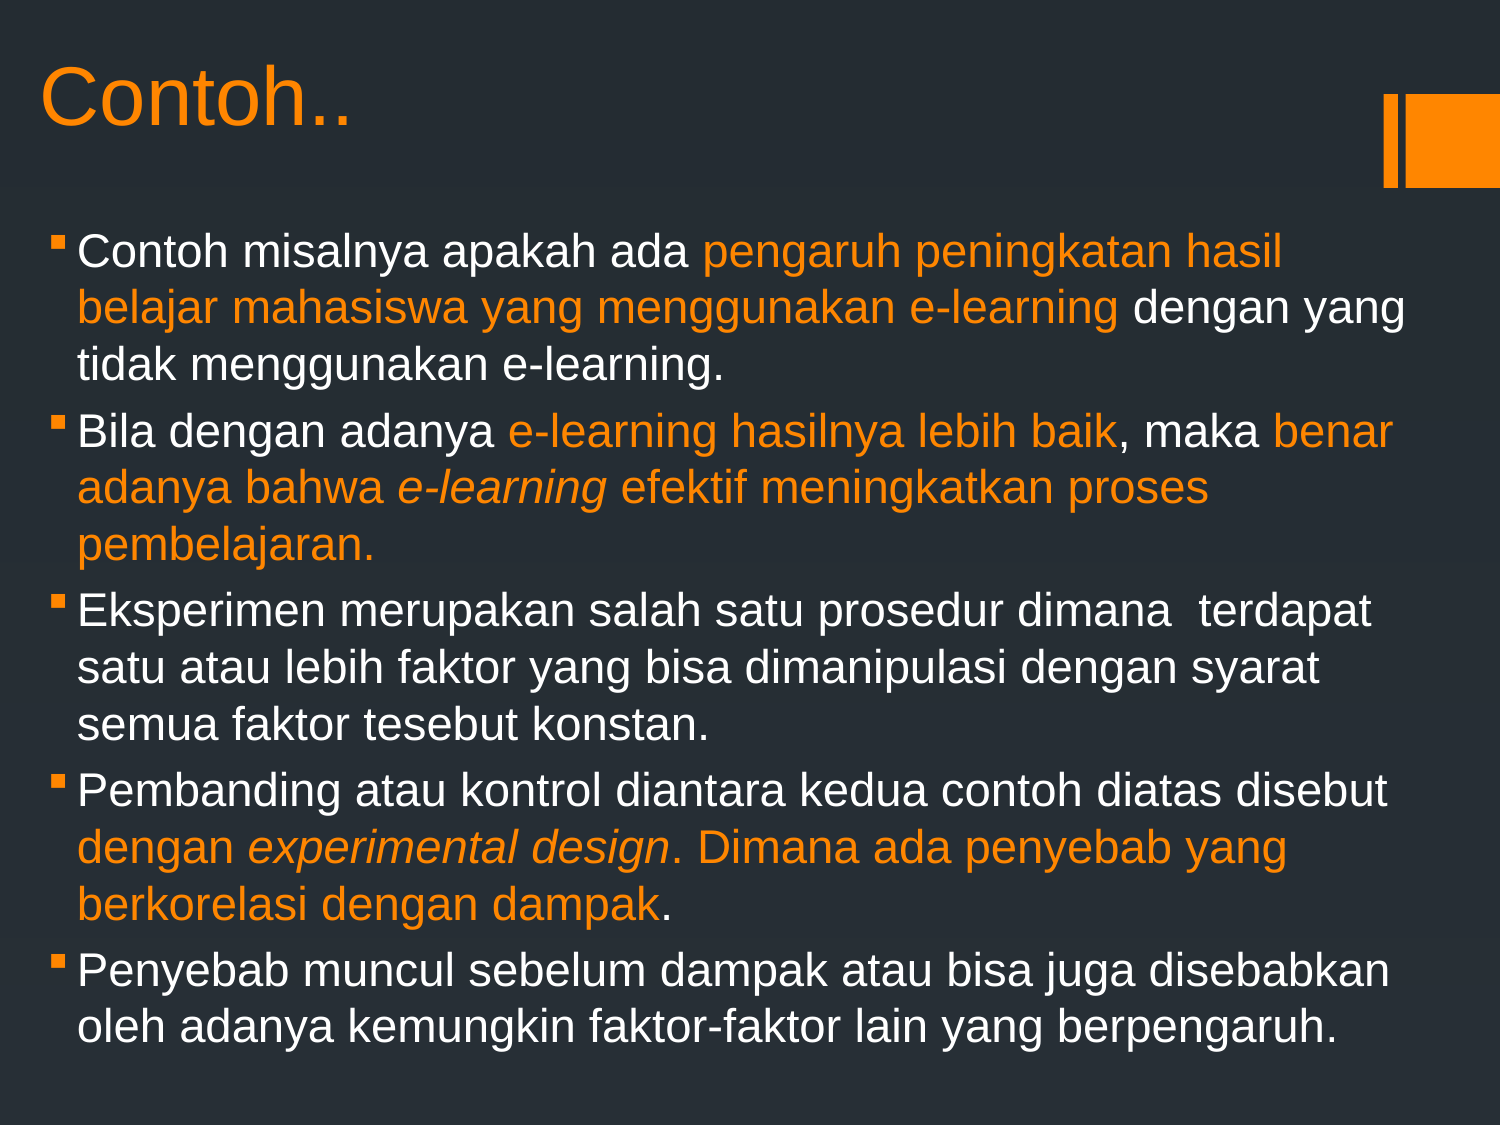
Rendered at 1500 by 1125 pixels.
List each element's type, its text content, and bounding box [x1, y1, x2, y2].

list Contoh misalnya apakah ada pengaruh peningkatan hasil belajar mahasiswa yang menggunakan e-learning dengan yang tidak menggunakan e-learning. Bila dengan adanya e-learning hasilnya lebih baik, maka benar adanya bahwa e-learning efektif meningkatkan proses pembelajaran. Eksperimen merupakan salah satu prosedur dimana terdapat satu atau lebih faktor yang bisa dimanipulasi dengan syarat semua faktor tesebut konstan. Pembanding atau kontrol diantara kedua contoh diatas disebut dengan experimental design. Dimana ada penyebab yang berkorelasi dengan dampak. Penyebab muncul sebelum dampak atau bisa juga disebabkan oleh adanya kemungkin faktor-faktor lain yang berpengaruh. [24, 212, 1450, 1063]
title Contoh.. [24, 24, 1225, 150]
